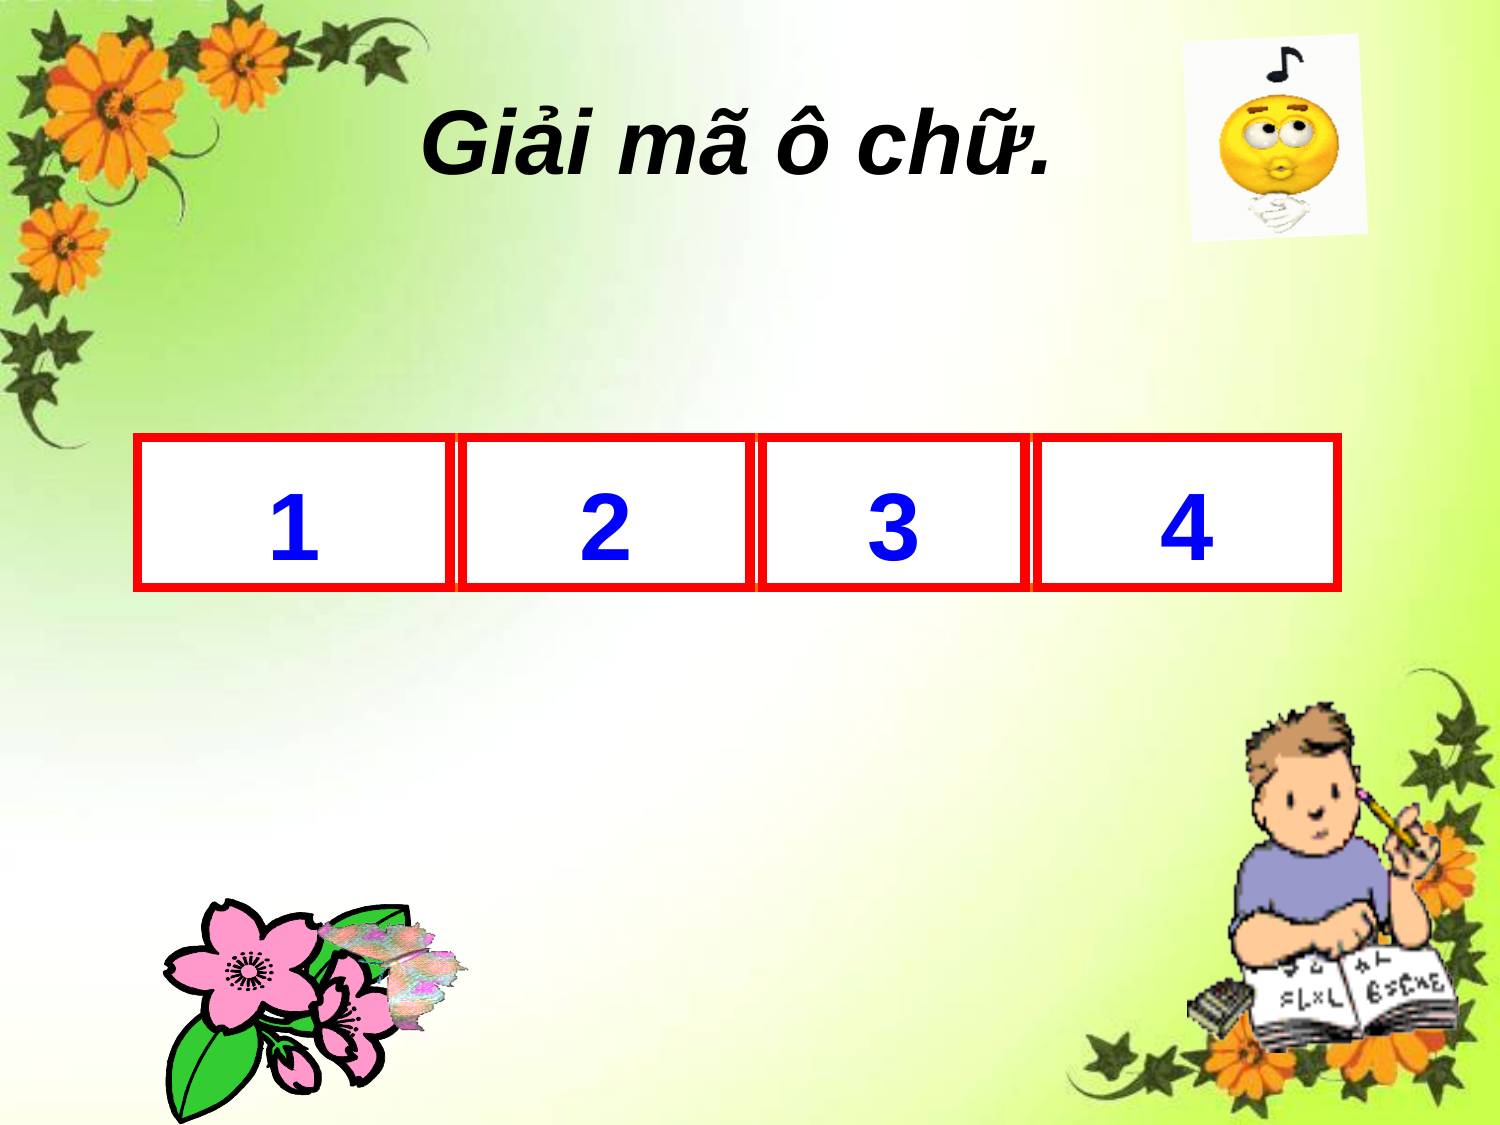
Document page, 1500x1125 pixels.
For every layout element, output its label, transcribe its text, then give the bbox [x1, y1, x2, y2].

text_box 3 [762, 437, 1025, 588]
text_box là [450, 437, 462, 588]
title Giải mã ô chữ. [99, 12, 1376, 201]
text_box cửa sổ [750, 437, 762, 588]
picture [0, 0, 1500, 1125]
text_box 2 [462, 437, 750, 588]
text_box 1 [137, 437, 450, 588]
text_box 4 [1037, 437, 1338, 588]
text_box tâm hồn [1025, 437, 1037, 588]
